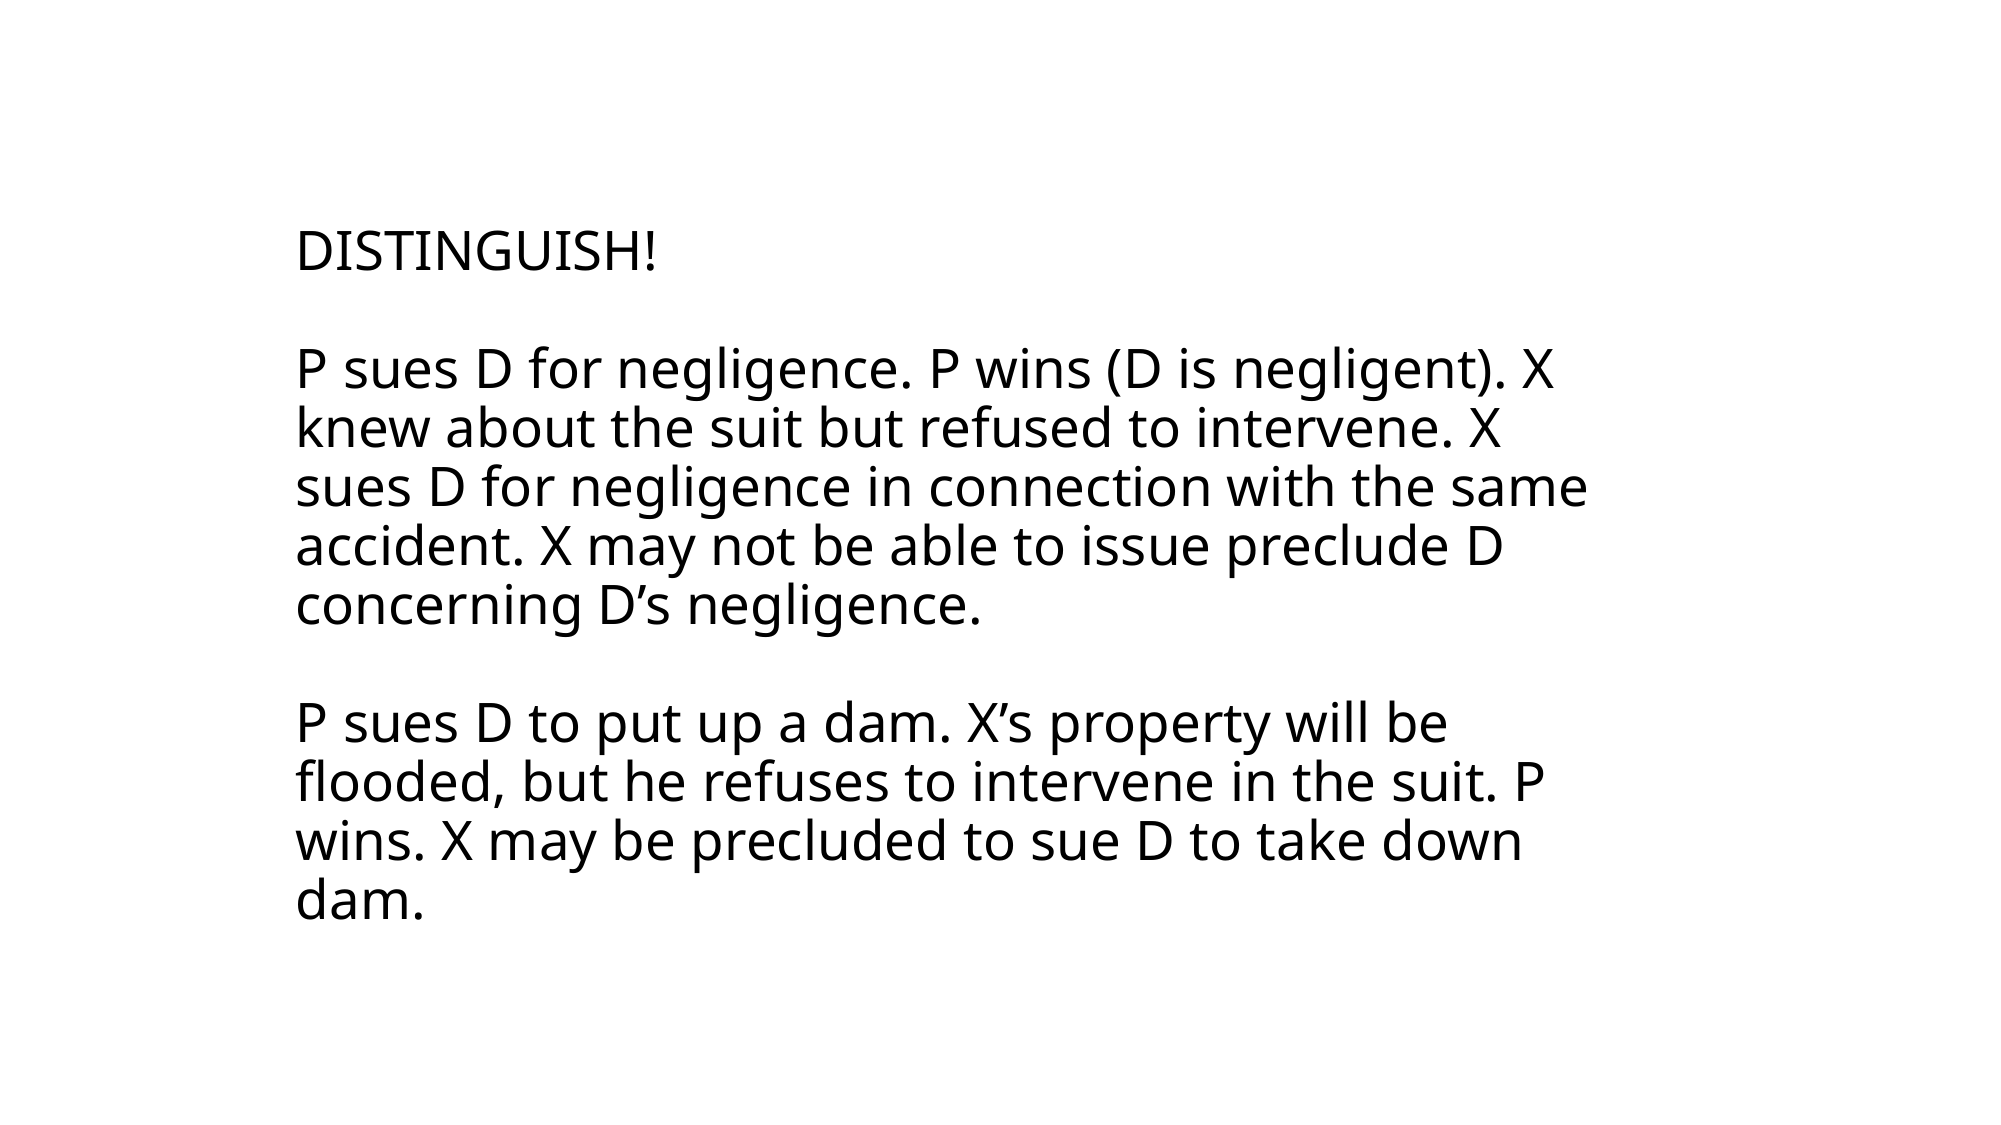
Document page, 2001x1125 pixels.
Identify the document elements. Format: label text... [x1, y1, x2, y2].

title DISTINGUISH! P sues D for negligence. P wins (D is negligent). X knew about the suit but refused to intervene. X sues D for negligence in connection with the same accident. X may not be able to issue preclude D concerning D’s negligence. P sues D to put up a dam. X’s property will be flooded, but he refuses to intervene in the suit. P wins. X may be precluded to sue D to take down dam. [280, 153, 1647, 943]
